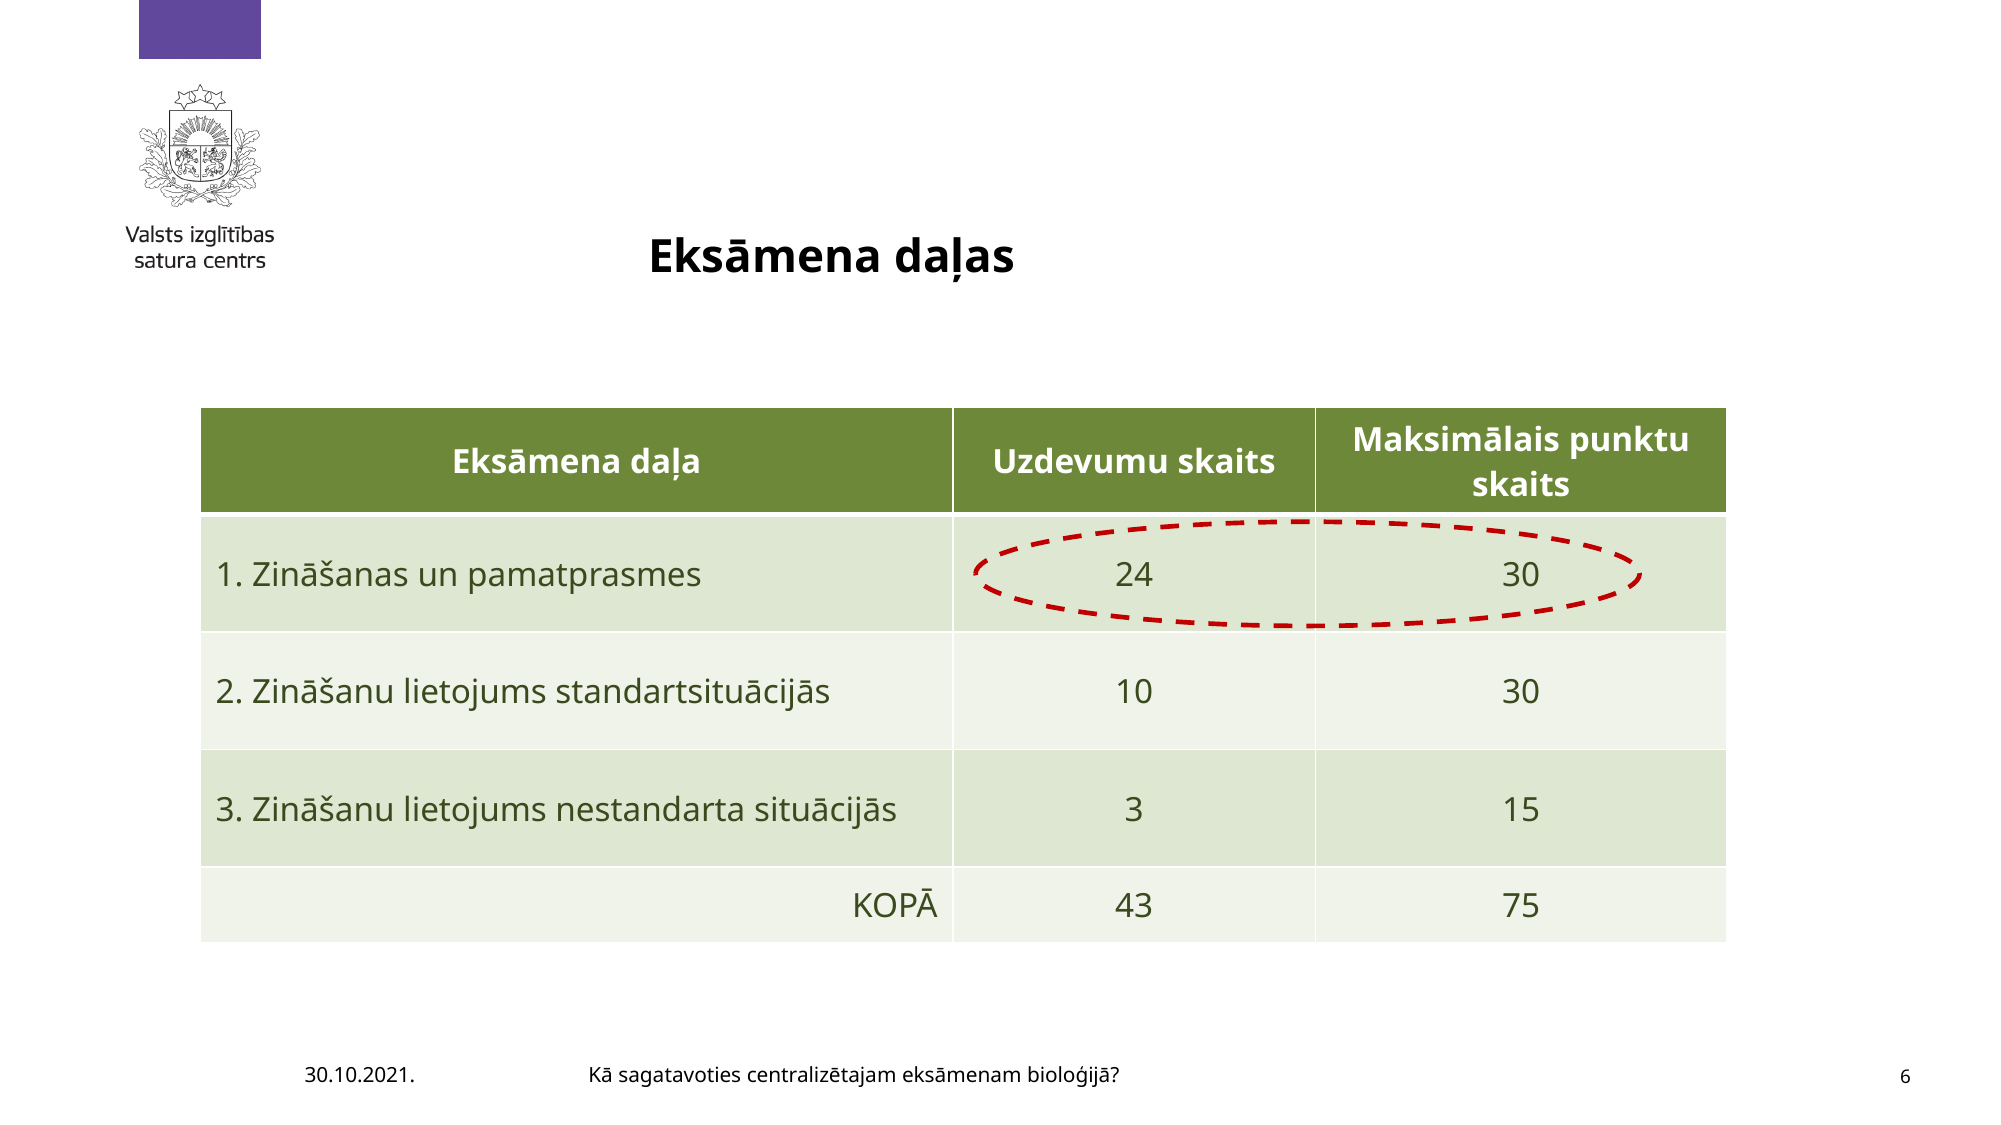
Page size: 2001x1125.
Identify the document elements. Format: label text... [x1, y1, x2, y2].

list Kā sagatavoties centralizētajam eksāmenam bioloģijā? [534, 1057, 1135, 1108]
table_cell KOPĀ [201, 868, 952, 942]
table_cell 1. Zināšanas un pamatprasmes [201, 517, 952, 631]
table_cell 3 [954, 750, 1315, 866]
list 30.10.2021. [289, 1057, 534, 1108]
title Eksāmena daļas [633, 120, 1828, 291]
table_cell 30 [1316, 517, 1726, 631]
table_cell 3. Zināšanu lietojums nestandarta situācijās [201, 750, 952, 866]
table_cell 43 [954, 868, 1315, 942]
table_header Eksāmena daļa [201, 408, 952, 512]
table_header Uzdevumu skaits [954, 408, 1315, 512]
text_box [974, 520, 1641, 627]
picture [50, 0, 450, 321]
table_cell 75 [1316, 868, 1726, 942]
table_cell 10 [954, 633, 1315, 749]
table_cell 30 [1316, 633, 1726, 749]
table_header Maksimālais punktu skaits [1316, 408, 1726, 512]
text_box 6 [1885, 1057, 2000, 1108]
table_cell 2. Zināšanu lietojums standartsituācijās [201, 633, 952, 749]
table_cell 24 [954, 517, 1315, 631]
table_cell 15 [1316, 750, 1726, 866]
